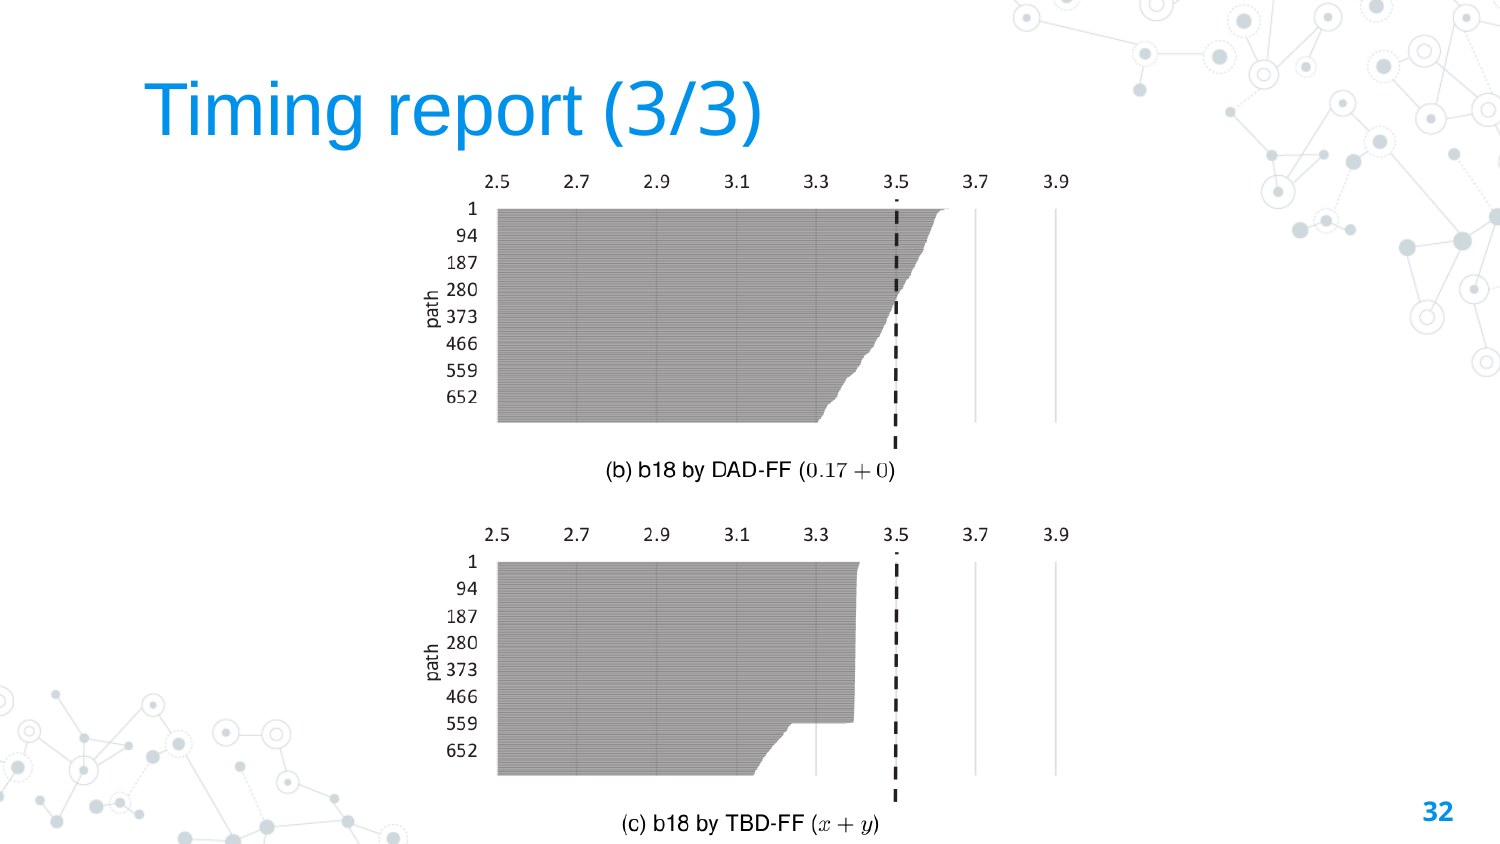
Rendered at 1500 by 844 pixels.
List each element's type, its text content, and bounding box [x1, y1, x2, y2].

slide_number 32 [1378, 779, 1469, 844]
picture [0, 0, 1500, 844]
title Timing report (3/3) [128, 50, 1372, 166]
